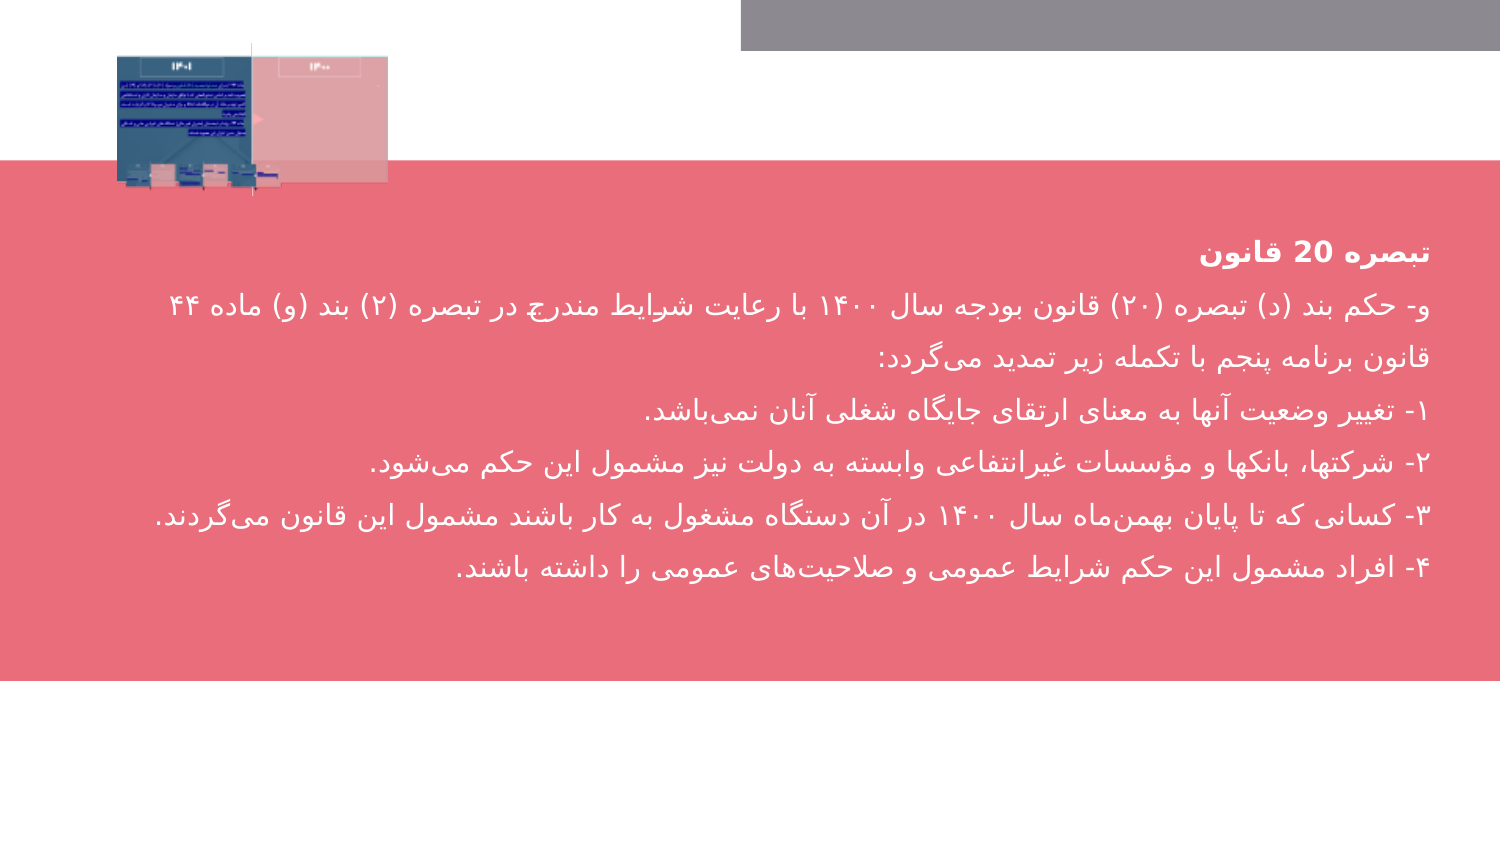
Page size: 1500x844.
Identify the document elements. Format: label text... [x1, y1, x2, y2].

title تبصره 20 قانون و- ‌حکم بند (د) تبصره (۲۰) قانون بودجه سال ۱۴۰۰ با رعایت شرایط مندرج در تبصره (۲) بند (و) ماده ۴۴ قانون برنامه پنجم با تکمله زیر تمدید می‌گردد: ۱- ‌تغییر وضعیت آنها به معنای ارتقای جایگاه شغلی آنان نمی‌باشد. ۲- ‌شرکتها، بانکها و مؤسسات غیرانتفاعی وابسته به دولت نیز مشمول این حکم می‌شود. ۳- ‌کسانی که تا پایان بهمن‌ماه سال ۱۴۰۰ در آن دستگاه مشغول به کار باشند مشمول این قانون می‌گردند. ۴- ‌افراد مشمول این حکم شرایط عمومی و صلاحیت‌های عمومی را داشته باشند. [107, 211, 1447, 676]
picture [117, 43, 388, 196]
